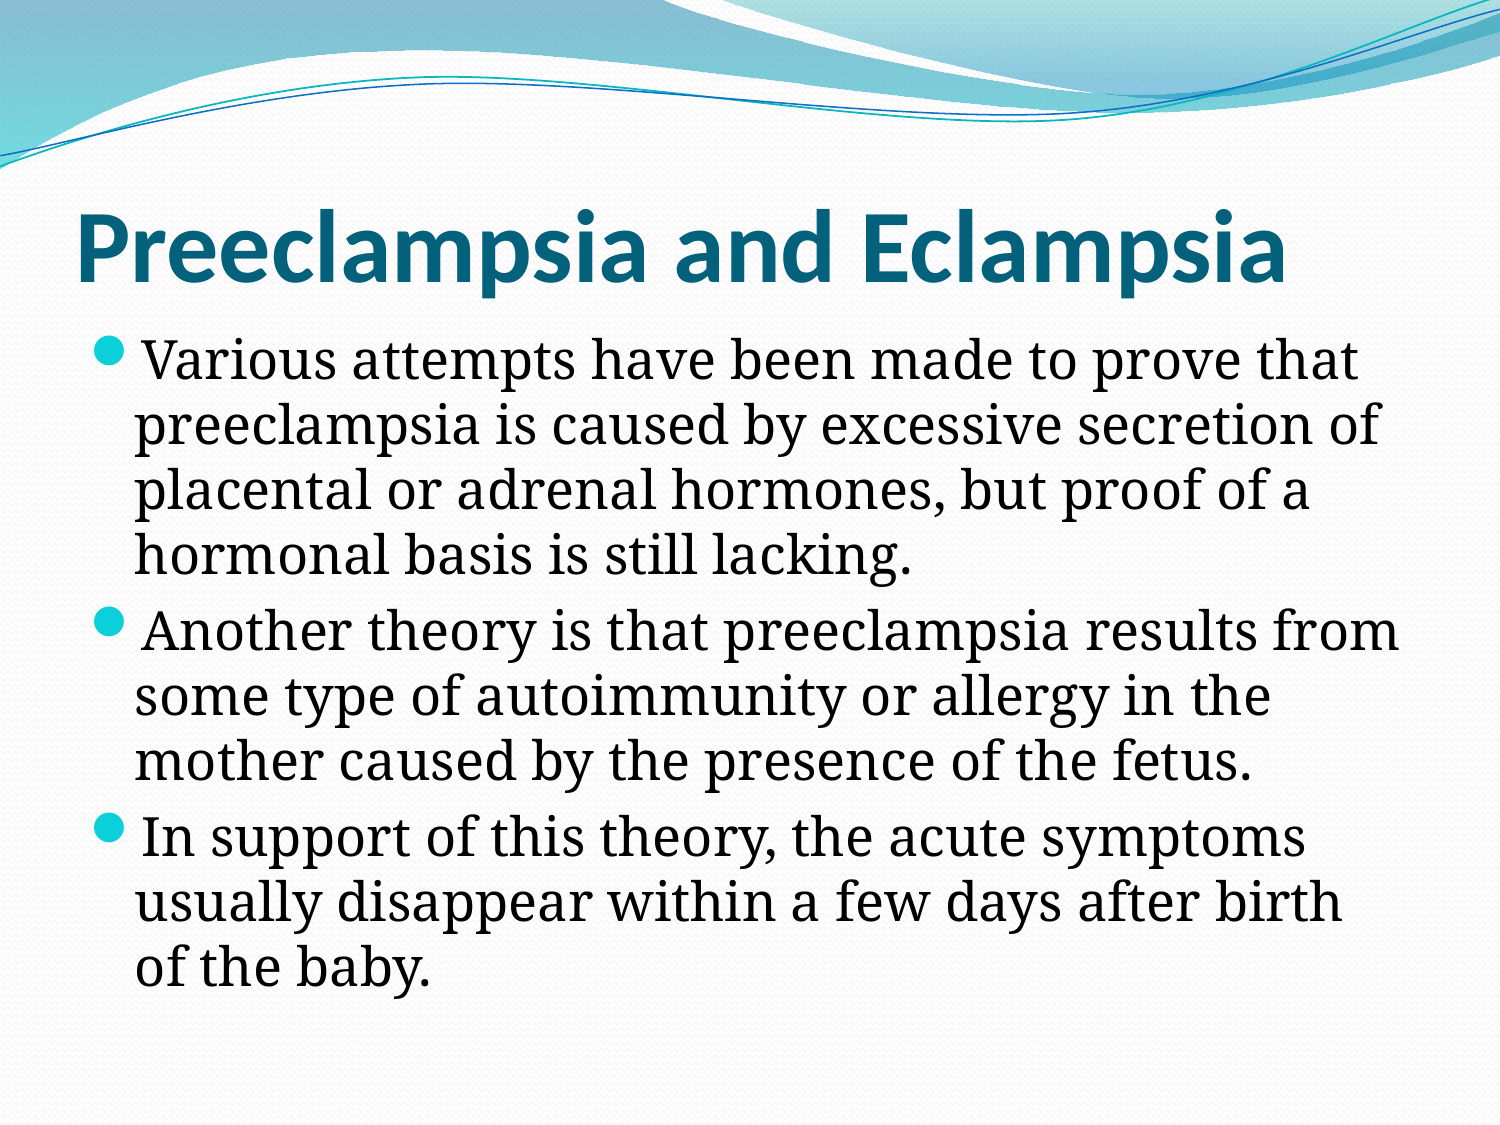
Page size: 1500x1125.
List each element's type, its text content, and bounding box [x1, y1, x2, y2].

list Various attempts have been made to prove that preeclampsia is caused by excessive secretion of placental or adrenal hormones, but proof of a hormonal basis is still lacking. Another theory is that preeclampsia results from some type of autoimmunity or allergy in the mother caused by the presence of the fetus. In support of this theory, the acute symptoms usually disappear within a few days after birth of the baby. [75, 317, 1425, 1038]
title Preeclampsia and Eclampsia [75, 115, 1425, 303]
